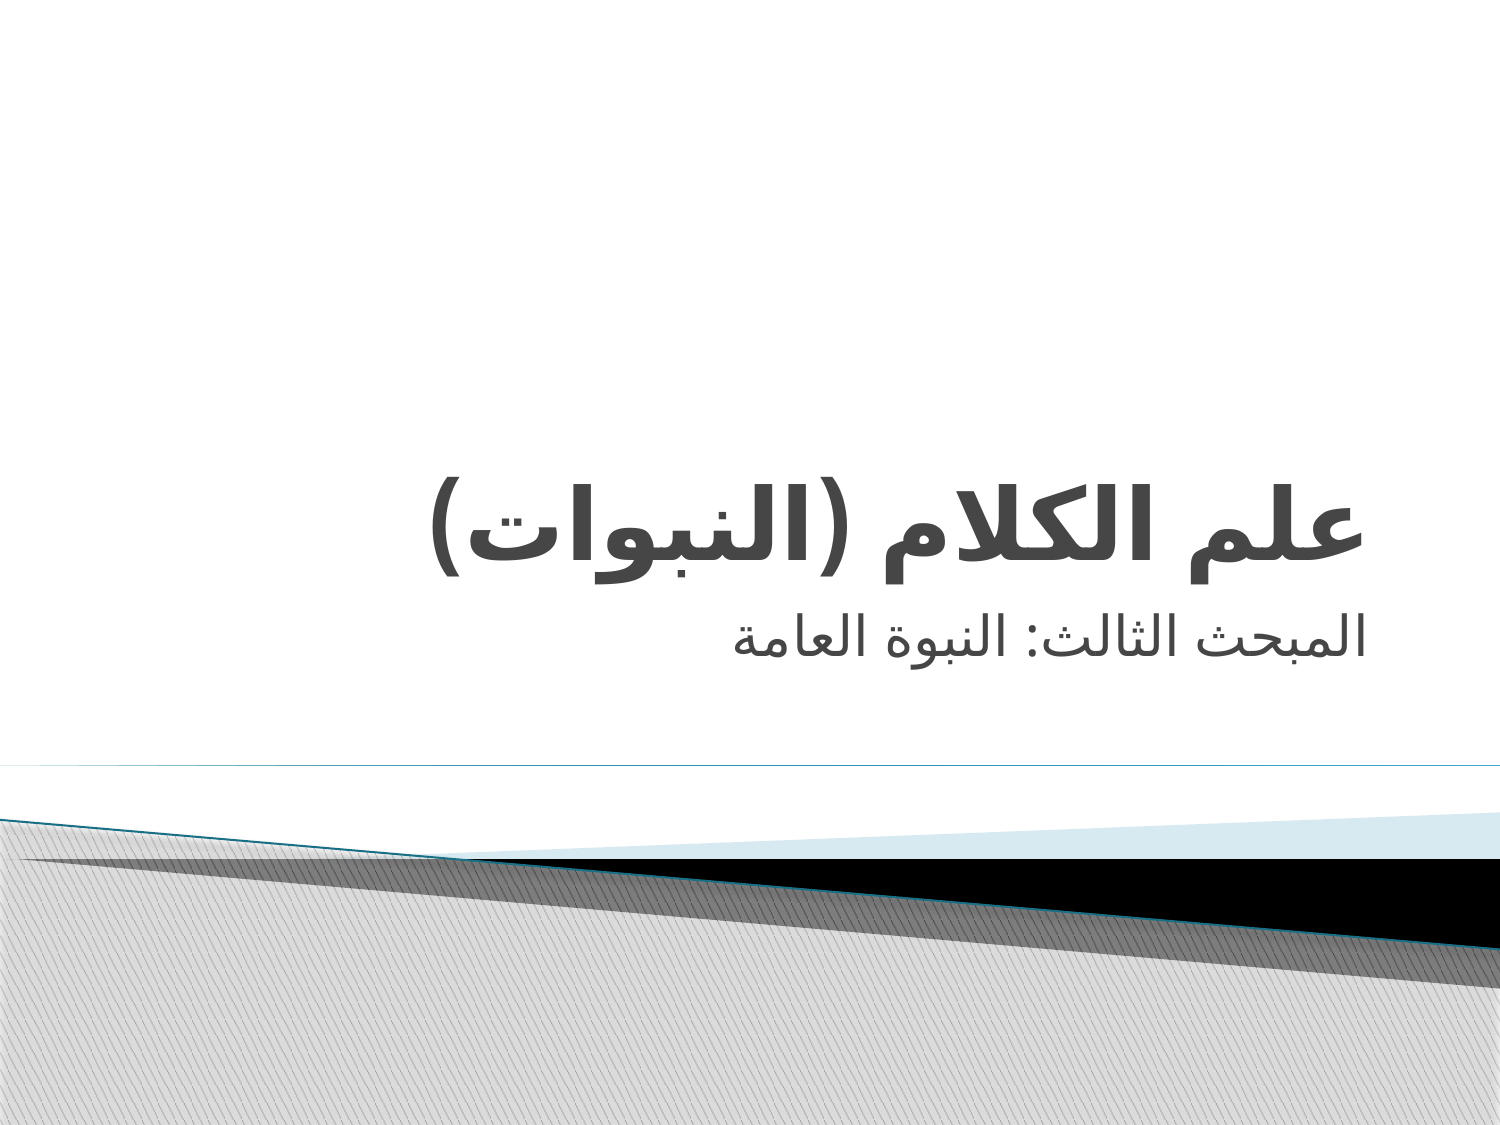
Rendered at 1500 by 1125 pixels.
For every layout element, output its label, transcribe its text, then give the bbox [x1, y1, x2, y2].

subtitle المبحث الثالث: النبوة العامة [112, 592, 1388, 790]
picture [5, 859, 1500, 989]
title علم الكلام (النبوات) [112, 287, 1388, 588]
